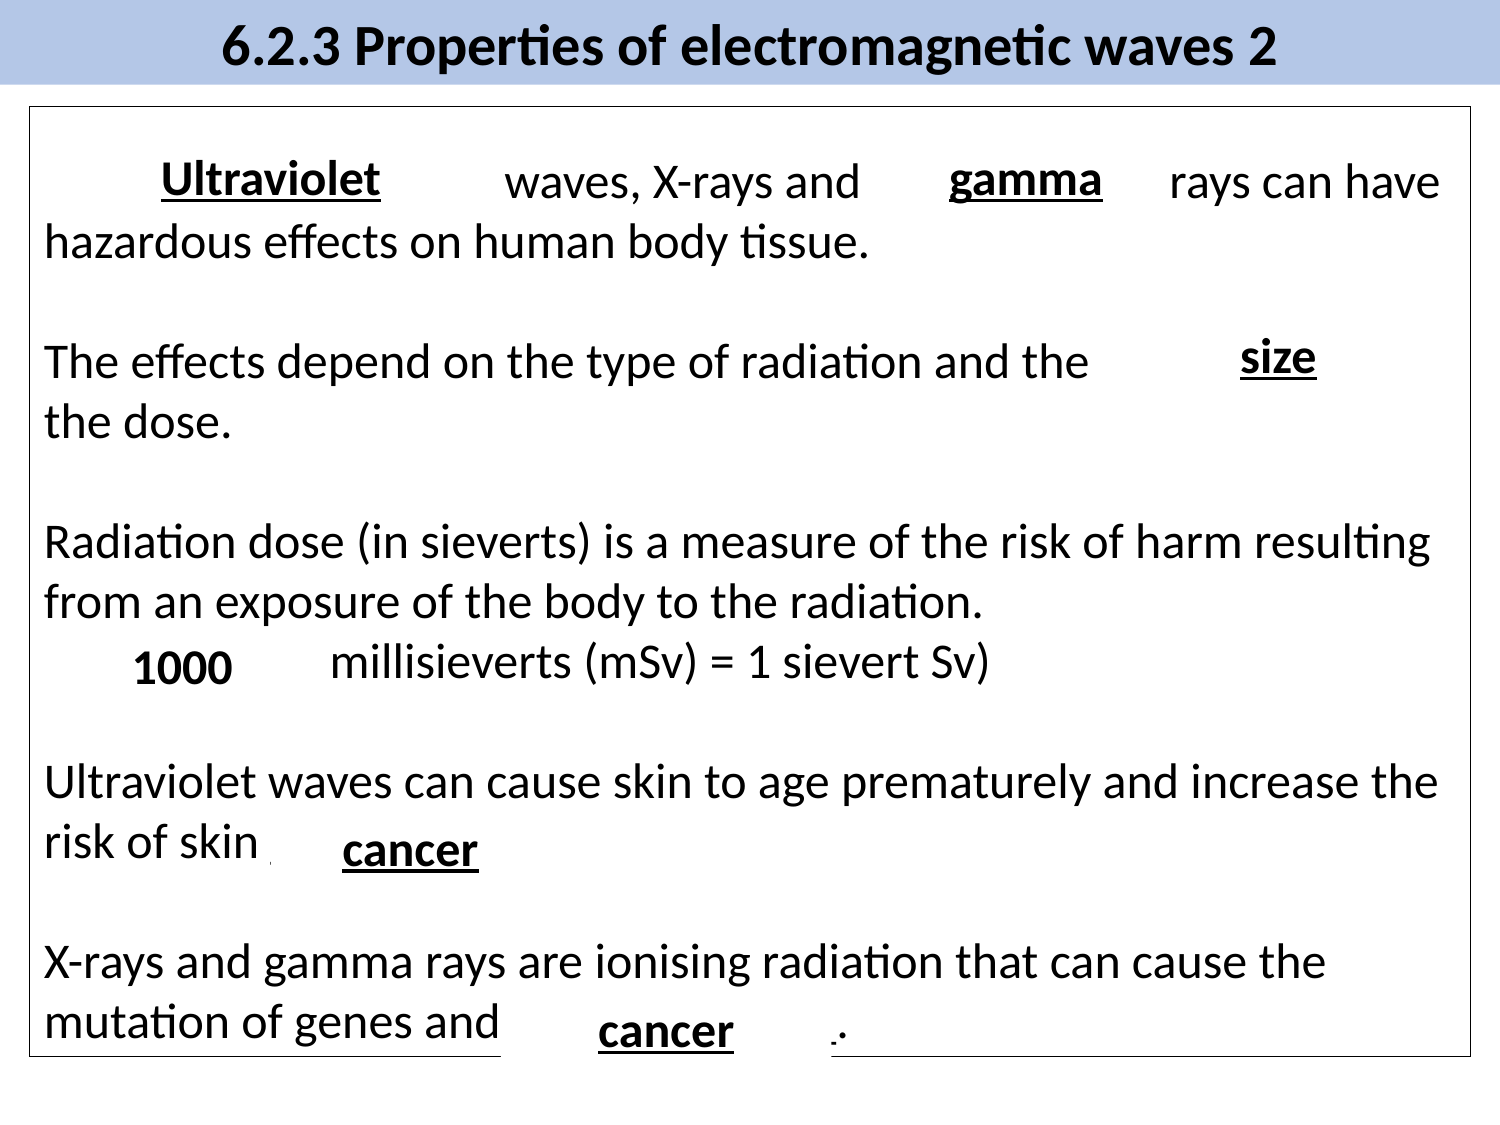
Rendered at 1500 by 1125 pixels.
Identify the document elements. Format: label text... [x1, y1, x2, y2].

text_box Ultraviolet [41, 137, 501, 213]
text_box cancer [500, 990, 832, 1065]
text_box 6.2.3 Properties of electromagnetic waves 2 [0, 0, 1500, 85]
text_box size [1112, 316, 1445, 391]
text_box gamma [880, 137, 1172, 213]
text_box __________________ waves, X-rays and ___________ rays can have hazardous effects on human body tissue. The effects depend on the type of radiation and the ___________ of the dose. Radiation dose (in sieverts) is a measure of the risk of harm resulting from an exposure of the body to the radiation. ___________ millisieverts (mSv) = 1 sievert Sv) Ultraviolet waves can cause skin to age prematurely and increase the risk of skin __________. X-rays and gamma rays are ionising radiation that can cause the mutation of genes and _____________. [29, 106, 1471, 1057]
text_box cancer [270, 808, 550, 884]
text_box 1000 [40, 627, 324, 702]
